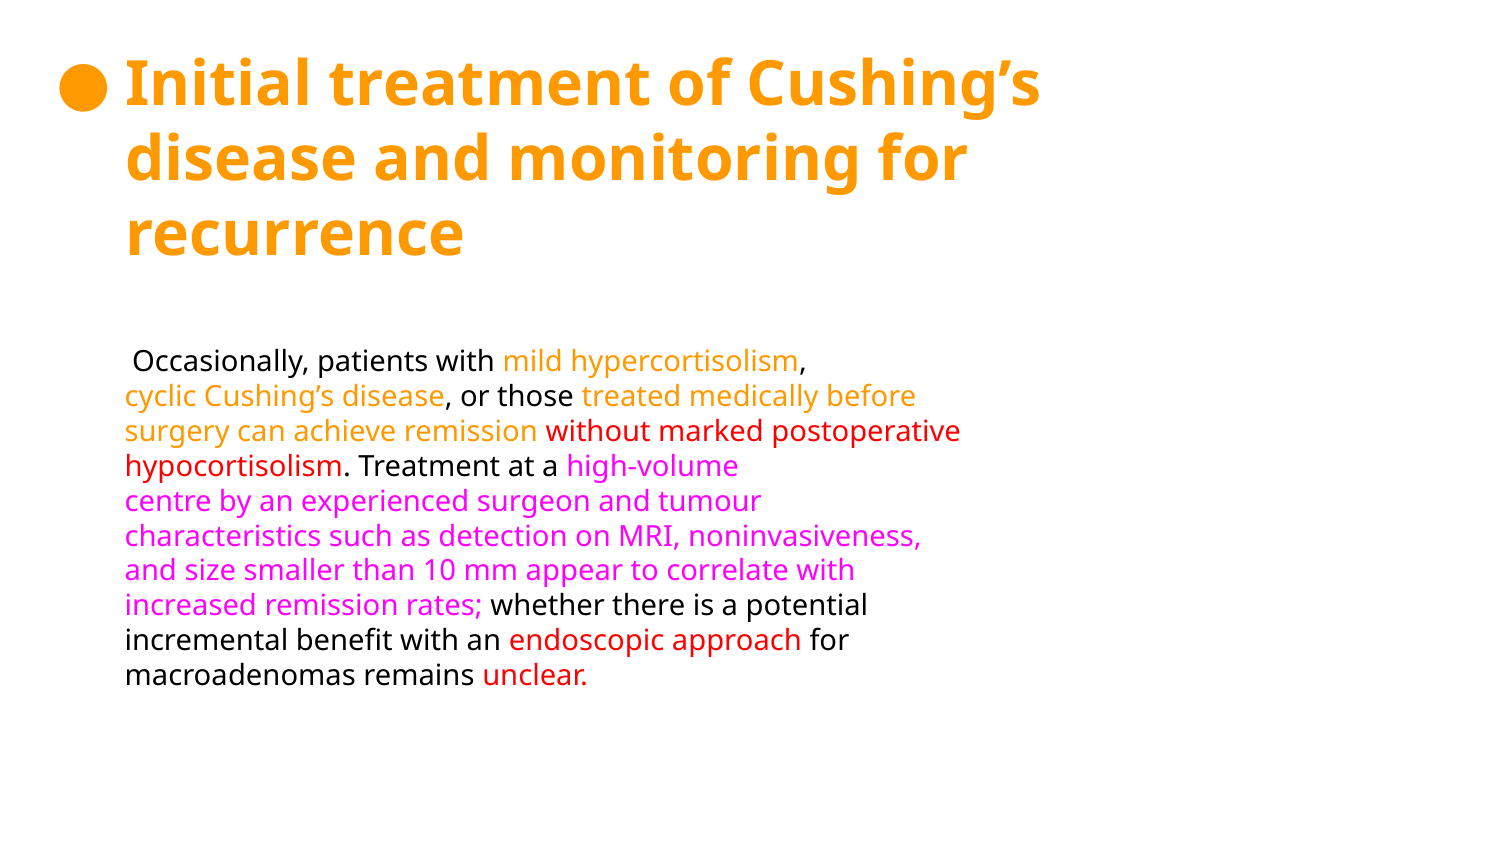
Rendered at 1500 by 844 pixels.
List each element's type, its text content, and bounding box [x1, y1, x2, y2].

text_box Initial treatment of Cushing’s disease and monitoring for recurrence [35, 27, 1236, 283]
text_box Occasionally, patients with mild hypercortisolism, cyclic Cushing’s disease, or those treated medically before surgery can achieve remission without marked postoperative hypocortisolism. Treatment at a high-volume centre by an experienced surgeon and tumour characteristics such as detection on MRI, noninvasiveness, and size smaller than 10 mm appear to correlate with increased remission rates; whether there is a potential incremental benefit with an endoscopic approach for macroadenomas remains unclear. [86, 326, 1287, 707]
